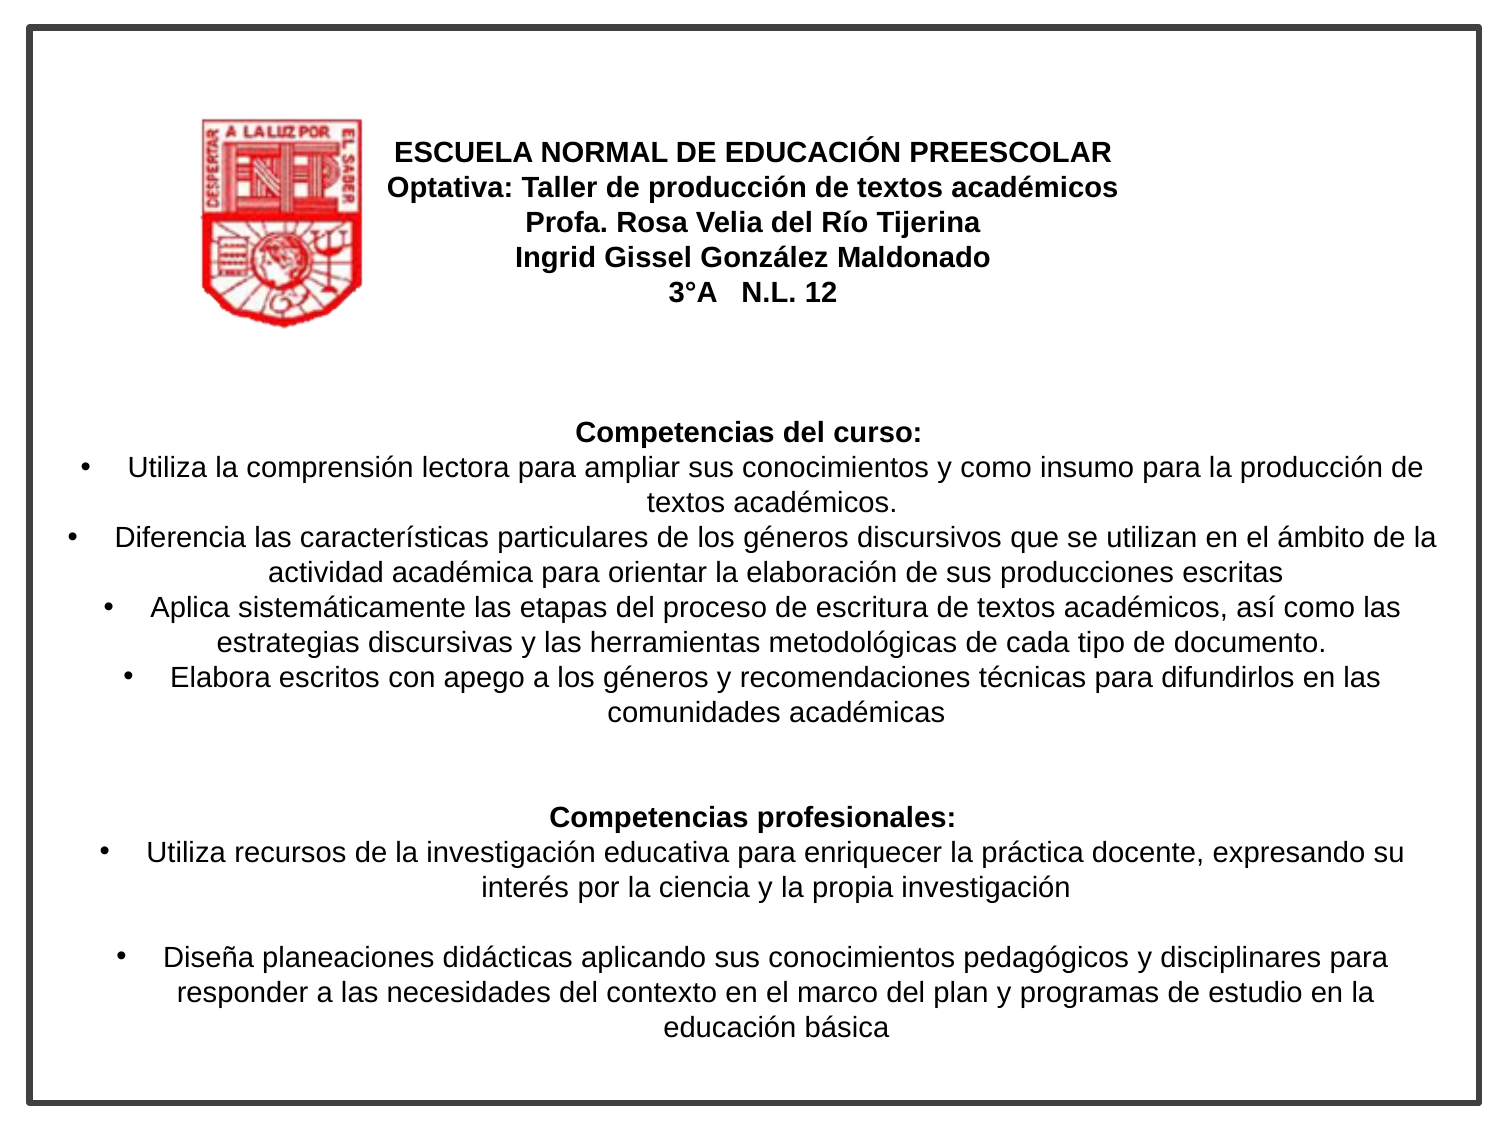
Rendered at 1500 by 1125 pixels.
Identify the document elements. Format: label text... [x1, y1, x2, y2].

picture [188, 107, 376, 338]
text_box [27, 25, 1481, 1105]
text_box ESCUELA NORMAL DE EDUCACIÓN PREESCOLAR Optativa: Taller de producción de textos académicos Profa. Rosa Velia del Río Tijerina Ingrid Gissel González Maldonado 3°A N.L. 12 Competencias del curso: Utiliza la comprensión lectora para ampliar sus conocimientos y como insumo para la producción de textos académicos. Diferencia las características particulares de los géneros discursivos que se utilizan en el ámbito de la actividad académica para orientar la elaboración de sus producciones escritas Aplica sistemáticamente las etapas del proceso de escritura de textos académicos, así como las estrategias discursivas y las herramientas metodológicas de cada tipo de documento. Elabora escritos con apego a los géneros y recomendaciones técnicas para difundirlos en las comunidades académicas Competencias profesionales: Utiliza recursos de la investigación educativa para enriquecer la práctica docente, expresando su interés por la ciencia y la propia investigación Diseña planeaciones didácticas aplicando sus conocimientos pedagógicos y disciplinares para responder a las necesidades del contexto en el marco del plan y programas de estudio en la educación básica [45, 56, 1461, 1125]
